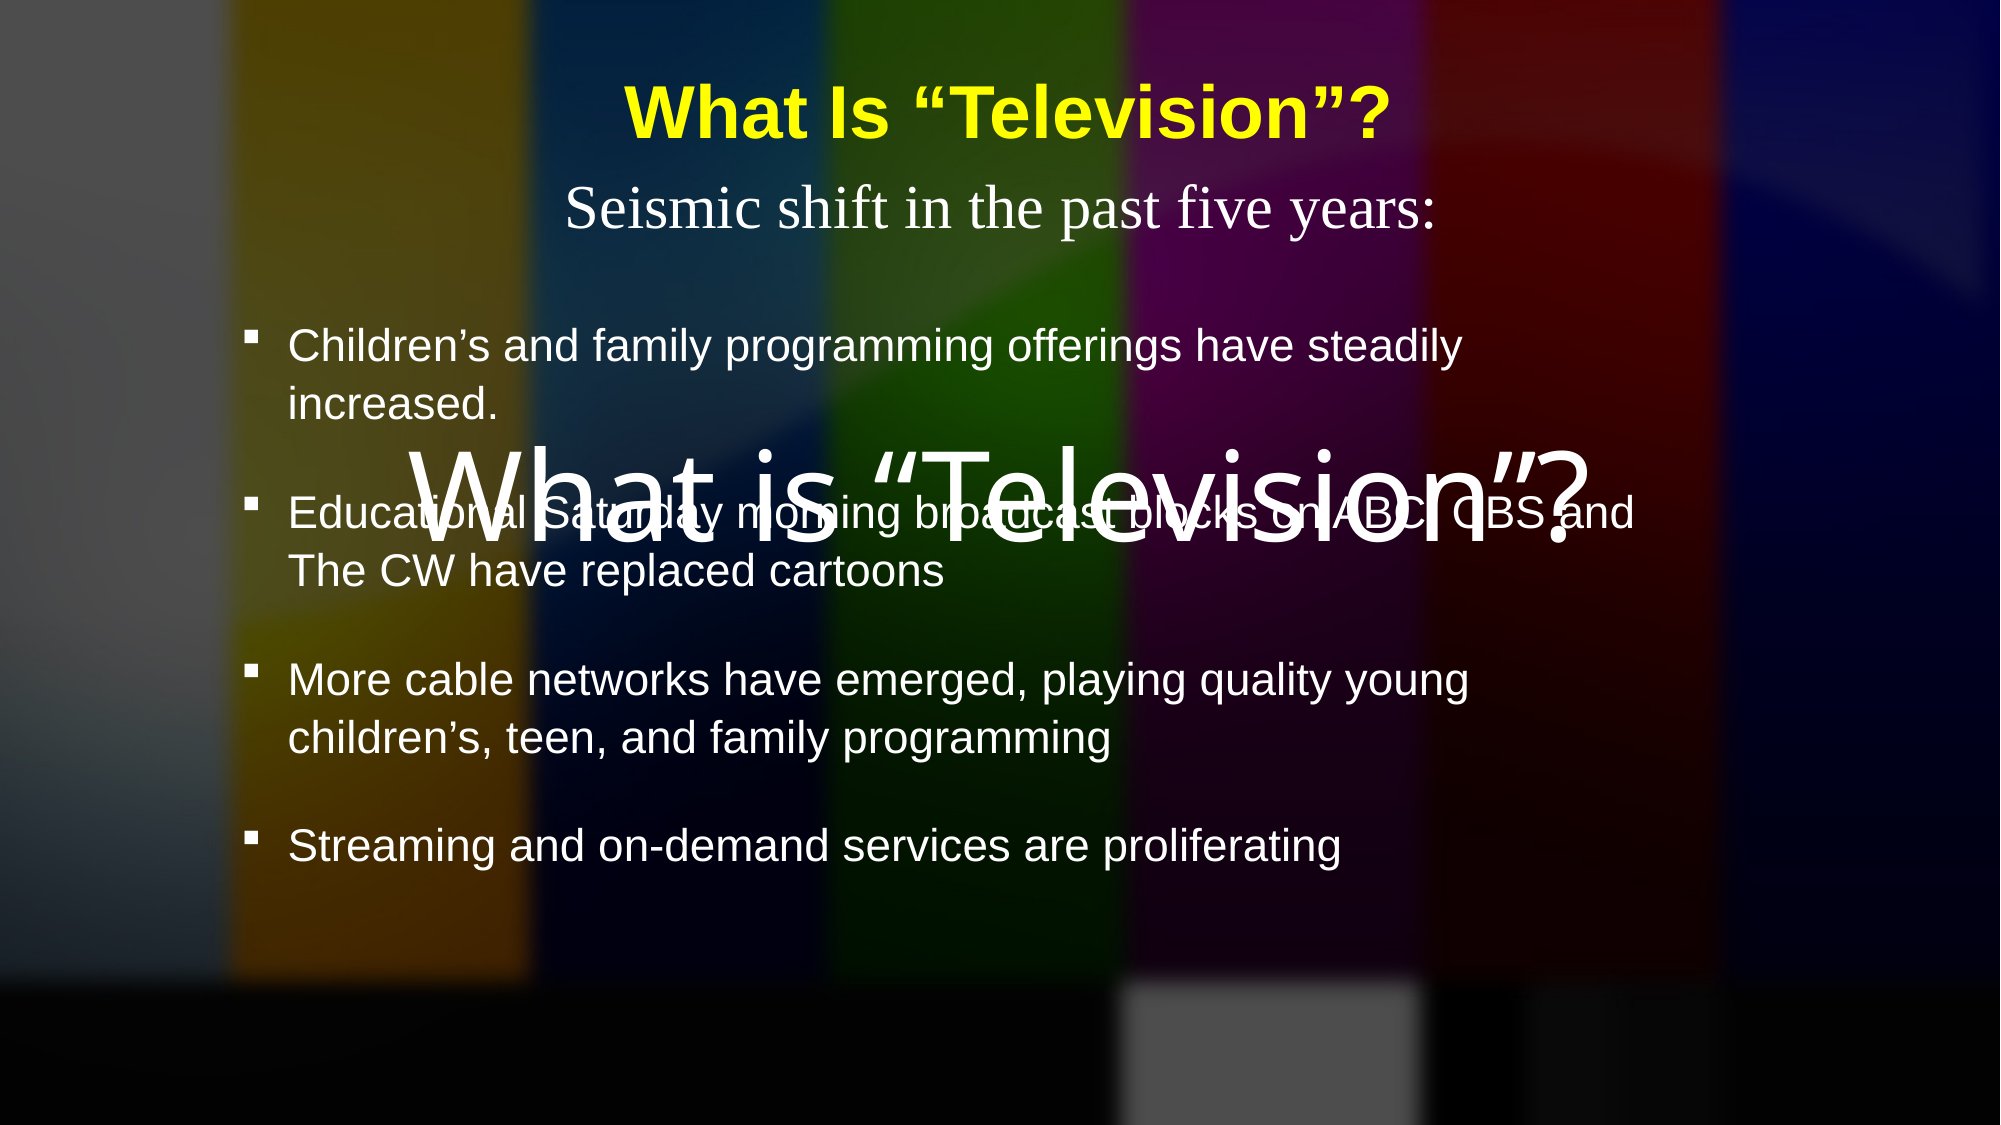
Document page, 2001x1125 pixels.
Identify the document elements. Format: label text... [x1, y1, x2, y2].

picture [0, 0, 2000, 1125]
text_box Children’s and family programming offerings have steadily increased. Educational Saturday morning broadcast blocks on ABC, CBS and The CW have replaced cartoons More cable networks have emerged, playing quality young children’s, teen, and family programming Streaming and on-demand services are proliferating [226, 304, 1688, 987]
title What is “Television”? [249, 184, 1750, 576]
text_box What Is “Television”? Seismic shift in the past five years: [144, 56, 1876, 249]
